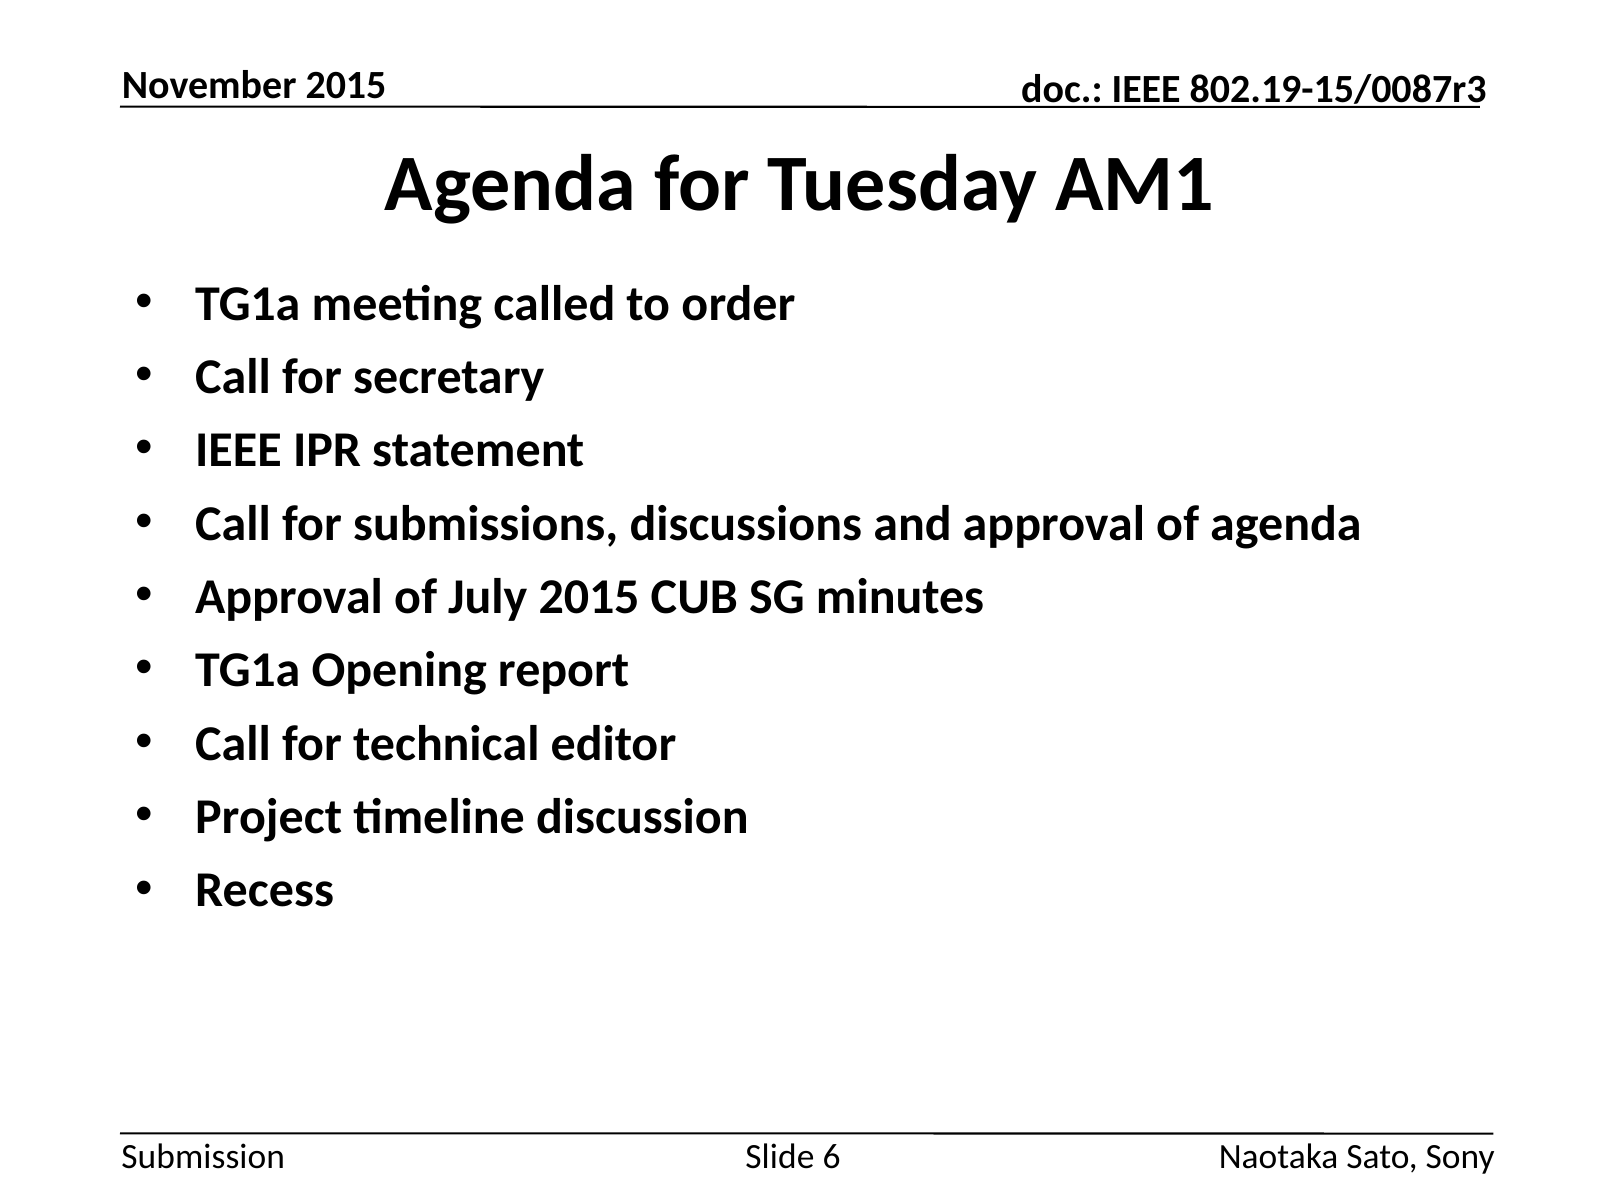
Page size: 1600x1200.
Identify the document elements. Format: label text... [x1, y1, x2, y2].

footer Naotaka Sato, Sony [937, 1132, 1495, 1174]
slide_number Slide 6 [733, 1132, 854, 1197]
list TG1a meeting called to order Call for secretary IEEE IPR statement Call for submissions, discussions and approval of agenda Approval of July 2015 CUB SG minutes TG1a Opening report Call for technical editor Project timeline discussion Recess [119, 262, 1480, 1126]
title Agenda for Tuesday AM1 [119, 119, 1480, 238]
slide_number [121, 58, 451, 107]
